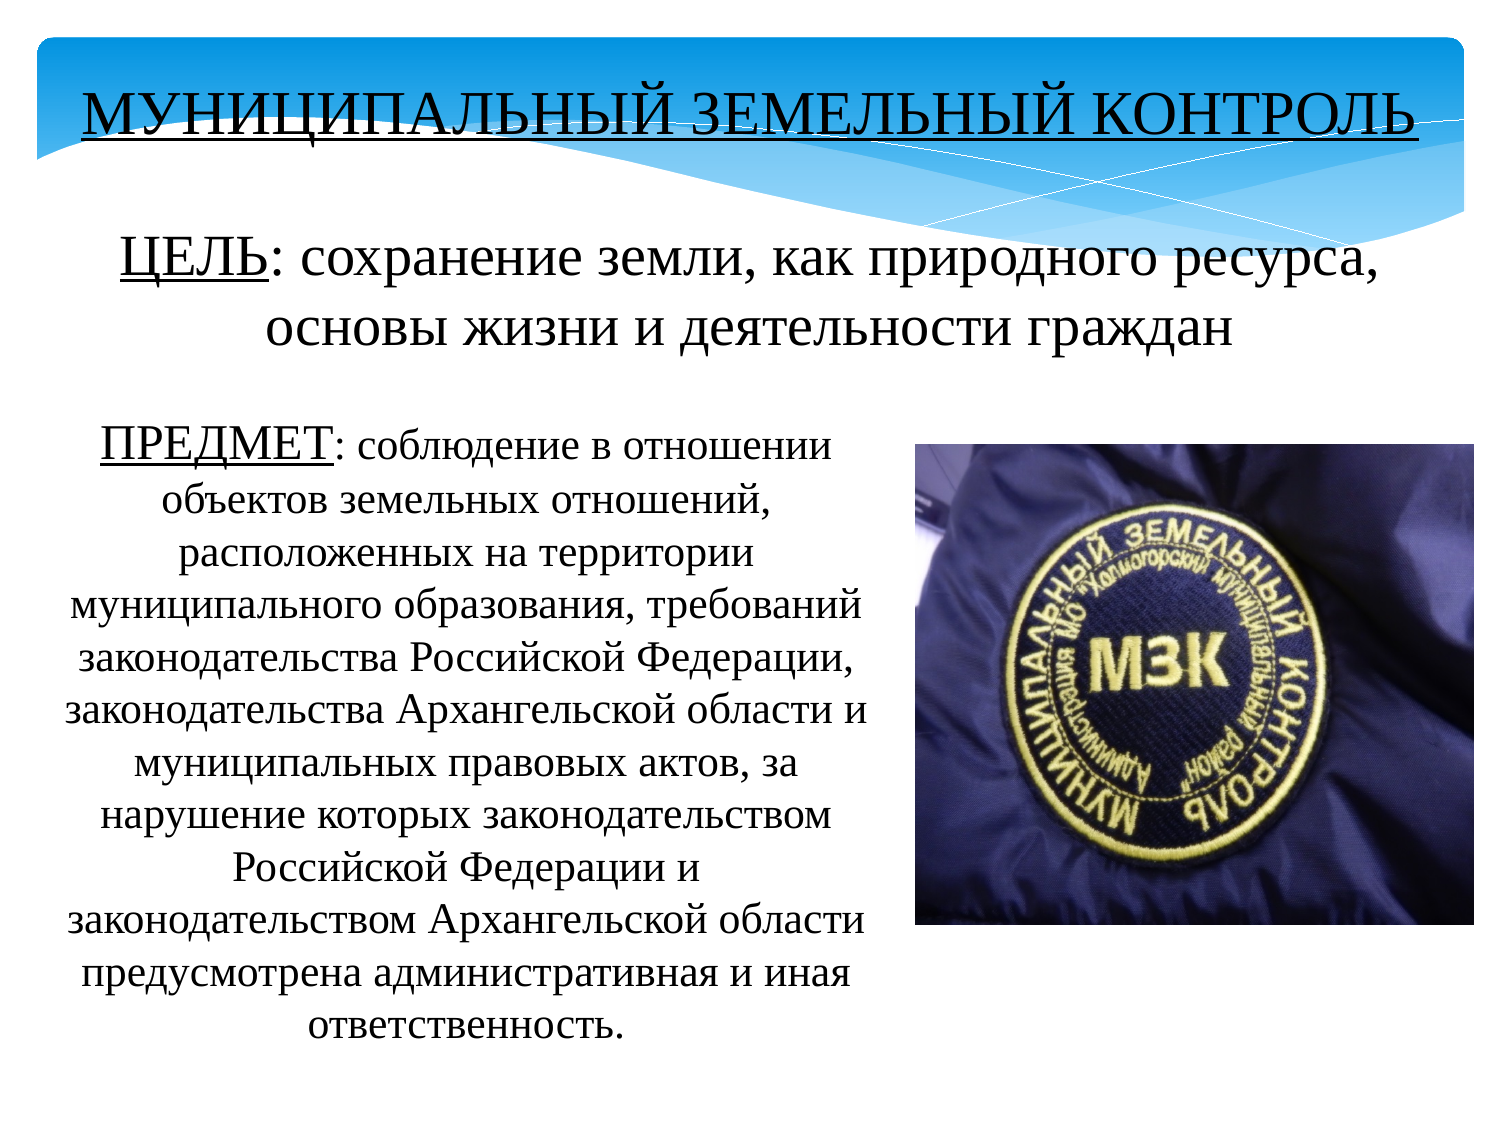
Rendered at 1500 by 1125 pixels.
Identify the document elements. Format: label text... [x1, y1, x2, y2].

list ПРЕДМЕТ: соблюдение в отношении объектов земельных отношений, расположенных на территории муниципального образования, требований законодательства Российской Федерации, законодательства Архангельской области и муниципальных правовых актов, за нарушение которых законодательством Российской Федерации и законодательством Архангельской области предусмотрена административная и иная ответственность. [41, 445, 892, 1047]
title МУНИЦИПАЛЬНЫЙ ЗЕМЕЛЬНЫЙ КОНТРОЛЬ ЦЕЛЬ: сохранение земли, как природного ресурса, основы жизни и деятельности граждан [41, 149, 1459, 445]
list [915, 444, 1474, 926]
